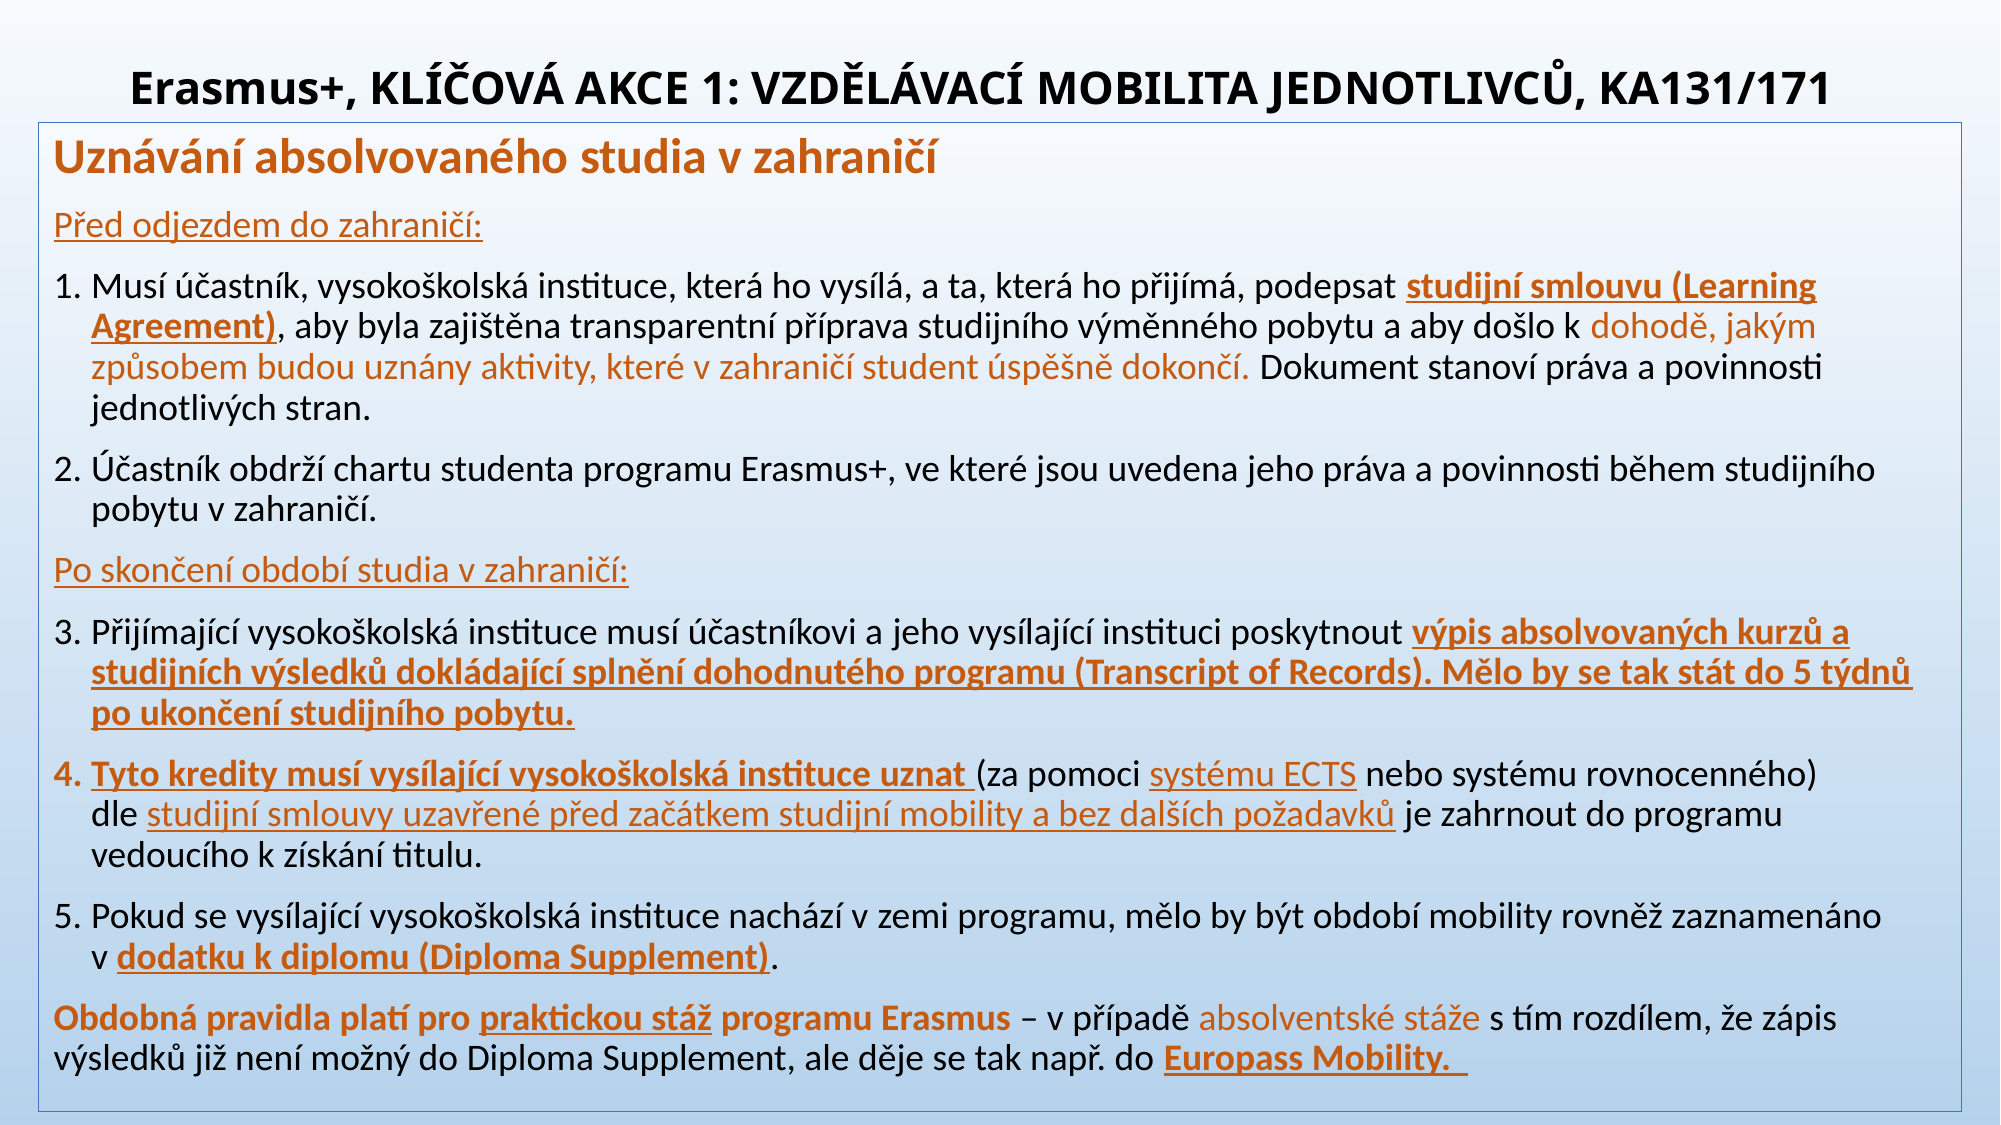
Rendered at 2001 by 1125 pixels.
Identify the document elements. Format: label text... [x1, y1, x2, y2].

title Erasmus+, KLÍČOVÁ AKCE 1: VZDĚLÁVACÍ MOBILITA JEDNOTLIVCŮ, KA131/171 [114, 58, 1962, 122]
list Uznávání absolvovaného studia v zahraničí Před odjezdem do zahraničí: Musí účastník, vysokoškolská instituce, která ho vysílá, a ta, která ho přijímá, podepsat studijní smlouvu (Learning Agreement), aby byla zajištěna transparentní příprava studijního výměnného pobytu a aby došlo k dohodě, jakým způsobem budou uznány aktivity, které v zahraničí student úspěšně dokončí. Dokument stanoví práva a povinnosti jednotlivých stran. Účastník obdrží chartu studenta programu Erasmus+, ve které jsou uvedena jeho práva a povinnosti během studijního pobytu v zahraničí. Po skončení období studia v zahraničí: Přijímající vysokoškolská instituce musí účastníkovi a jeho vysílající instituci poskytnout výpis absolvovaných kurzů a studijních výsledků dokládající splnění dohodnutého programu (Transcript of Records). Mělo by se tak stát do 5 týdnů po ukončení studijního pobytu. Tyto kredity musí vysílající vysokoškolská instituce uznat (za pomoci systému ECTS nebo systému rovnocenného) dle studijní smlouvy uzavřené před začátkem studijní mobility a bez dalších požadavků je zahrnout do programu vedoucího k získání titulu. Pokud se vysílající vysokoškolská instituce nachází v zemi programu, mělo by být období mobility rovněž zaznamenáno v dodatku k diplomu (Diploma Supplement). Obdobná pravidla platí pro praktickou stáž programu Erasmus – v případě absolventské stáže s tím rozdílem, že zápis výsledků již není možný do Diploma Supplement, ale děje se tak např. do Europass Mobility. [38, 122, 1962, 1112]
